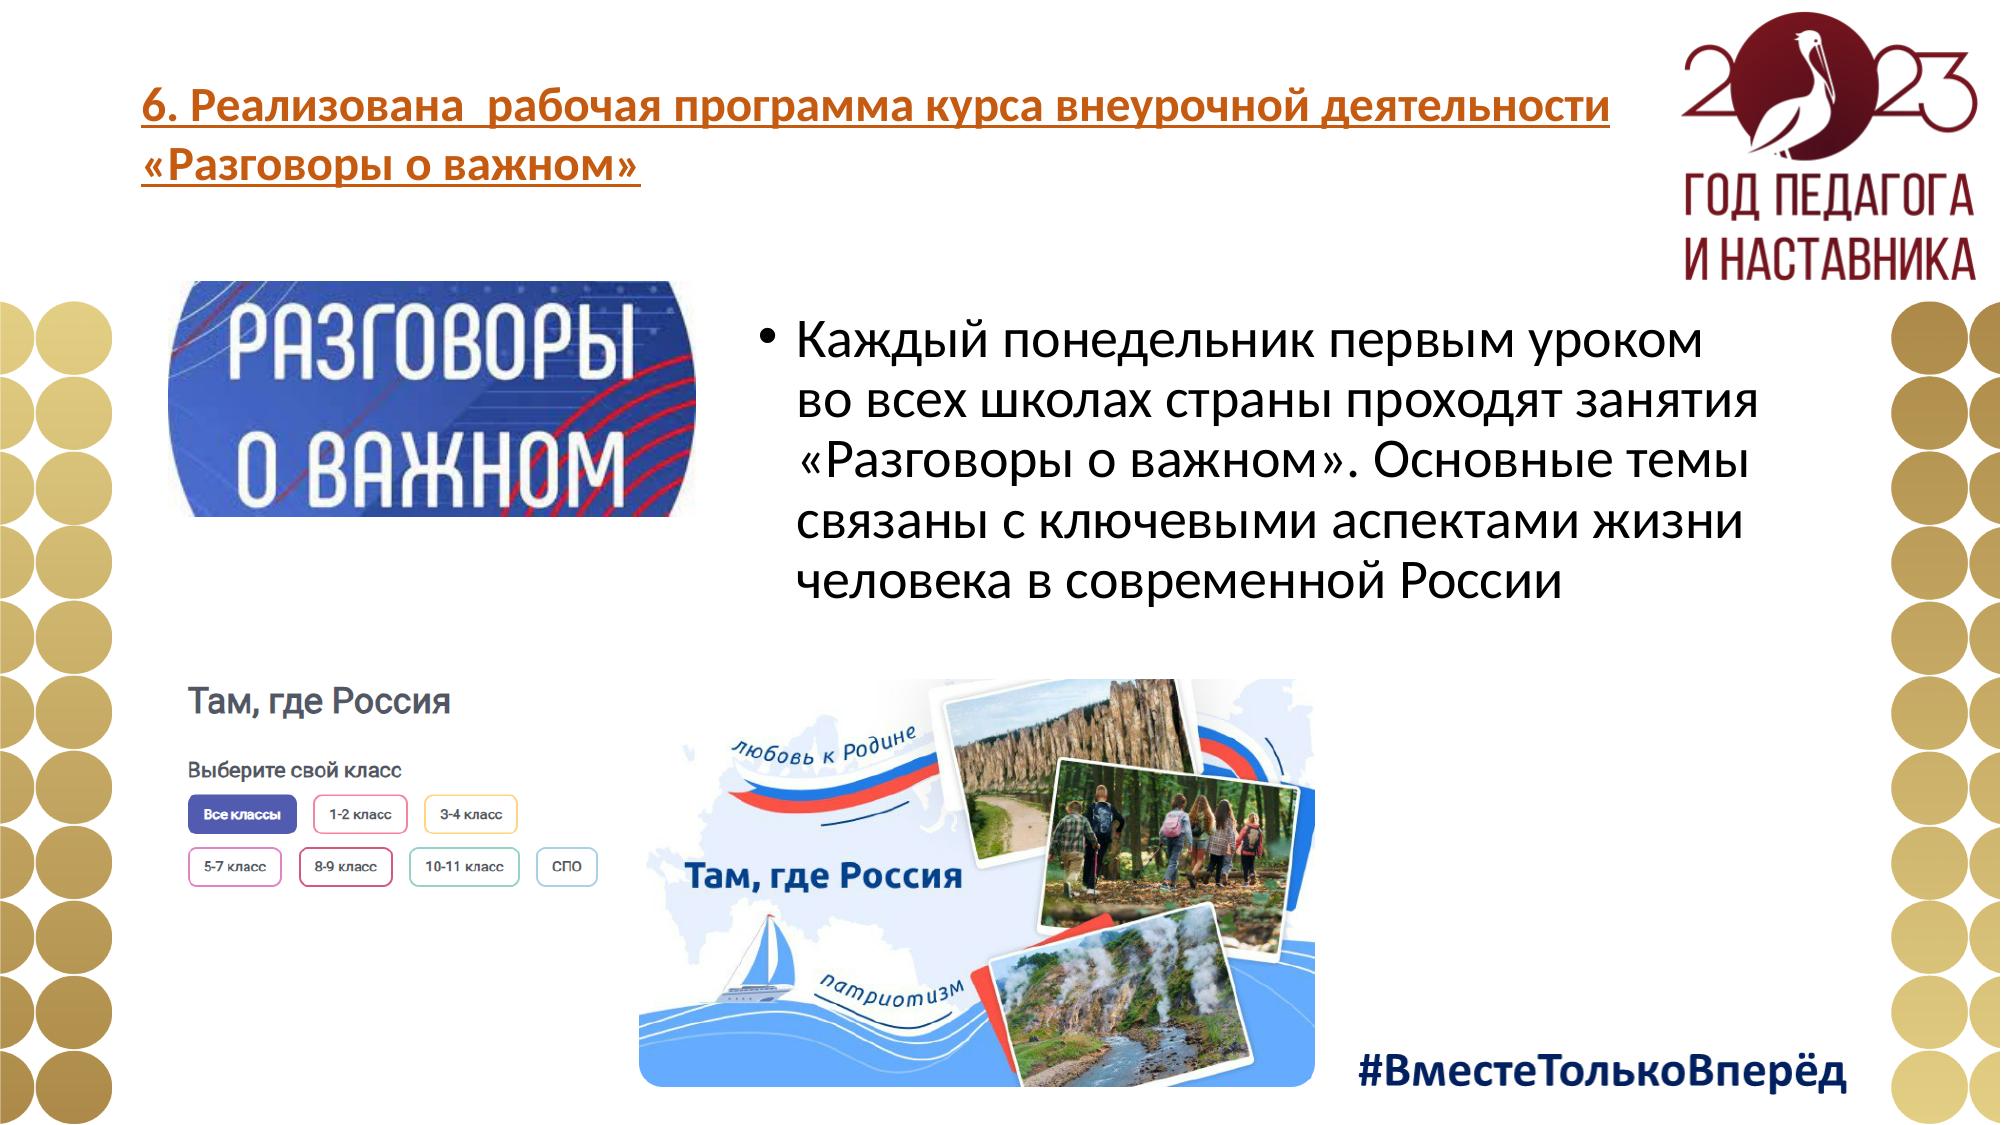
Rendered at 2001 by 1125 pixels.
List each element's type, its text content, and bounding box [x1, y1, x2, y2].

title 6. Реализована рабочая программа курса внеурочной деятельности «Разговоры о важном» [126, 64, 1652, 282]
picture [168, 281, 696, 517]
picture [0, 302, 1877, 1125]
list Каждый понедельник первым уроком во всех школах страны проходят занятия «Разговоры о важном». Основные темы связаны с ключевыми аспектами жизни человека в современной России [742, 301, 1788, 639]
picture [1535, 0, 2000, 1123]
